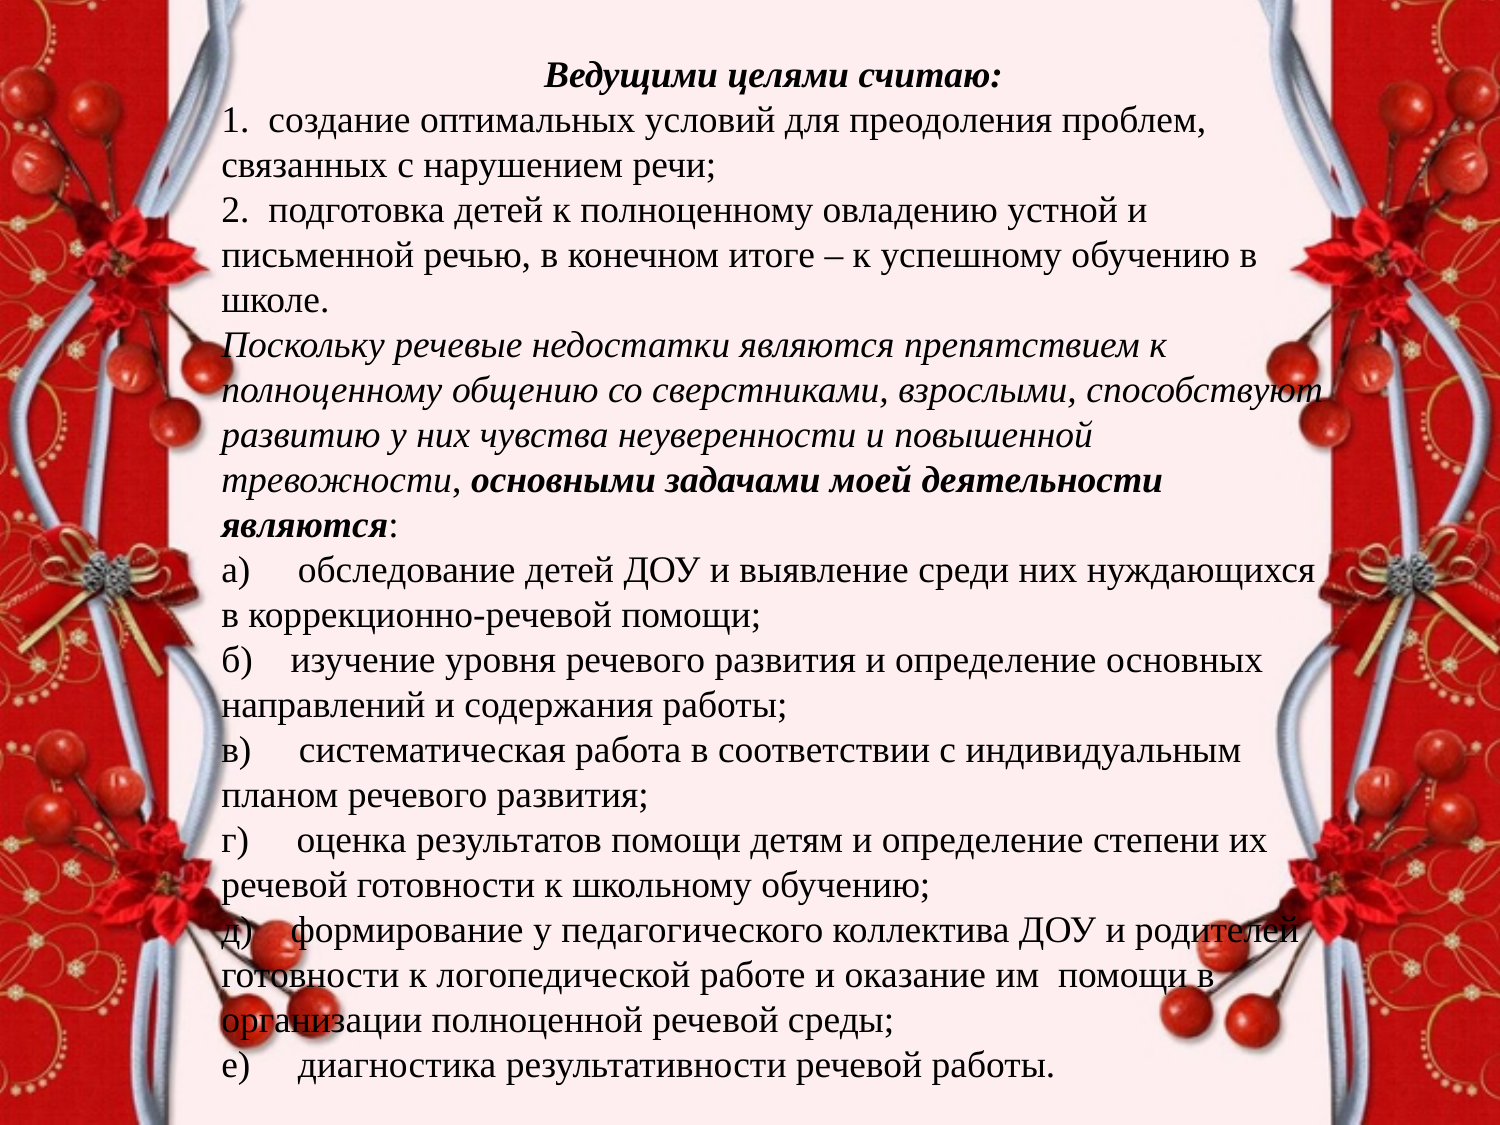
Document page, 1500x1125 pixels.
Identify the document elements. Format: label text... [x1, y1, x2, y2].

text_box Ведущими целями считаю: 1. создание оптимальных условий для преодоления проблем, связанных с нарушением речи; 2. подготовка детей к полноценному овладению устной и письменной речью, в конечном итоге – к успешному обучению в школе. Поскольку речевые недостатки являются препятствием к полноценному общению со сверстниками, взрослыми, способствуют развитию у них чувства неуверенности и повышенной тревожности, основными задачами моей деятельности являются: а) обследование детей ДОУ и выявление среди них нуждающихся в коррекционно-речевой помощи; б) изучение уровня речевого развития и определение основных направлений и содержания работы; в) систематическая работа в соответствии с индивидуальным планом речевого развития; г) оценка результатов помощи детям и определение степени их речевой готовности к школьному обучению; д) формирование у педагогического коллектива ДОУ и родителей готовности к логопедической работе и оказание им помощи в организации полноценной речевой среды; е) диагностика результативности речевой работы. [206, 42, 1341, 1093]
picture [0, 0, 1500, 1125]
